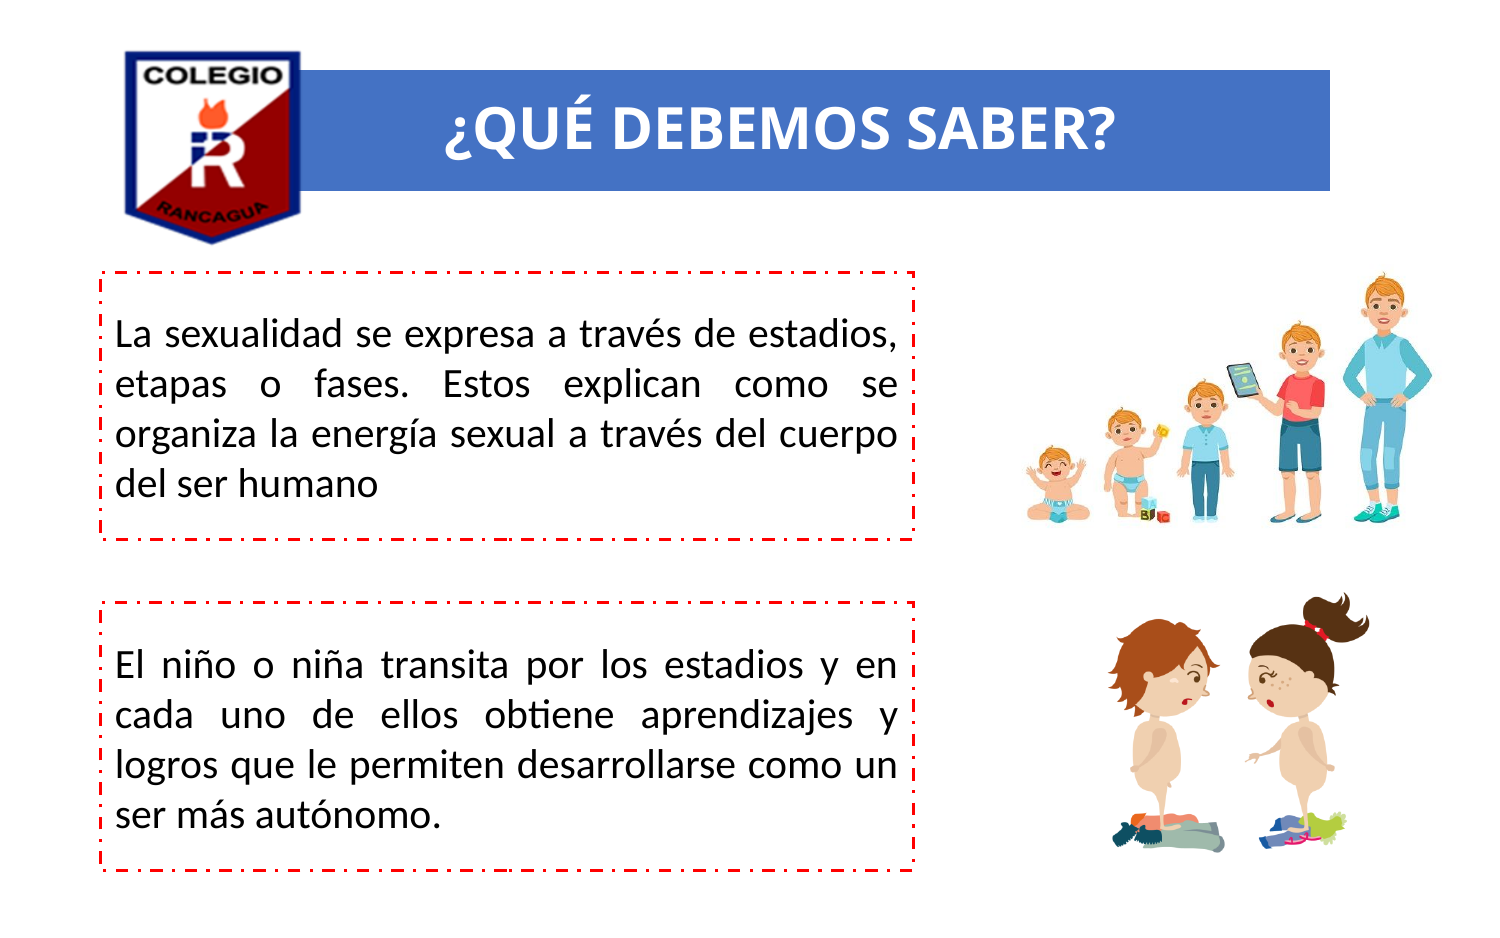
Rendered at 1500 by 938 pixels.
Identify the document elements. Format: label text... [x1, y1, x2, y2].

picture [89, 21, 337, 269]
text_box El niño o niña transita por los estadios y en cada uno de ellos obtiene aprendizajes y logros que le permiten desarrollarse como un ser más autónomo. [99, 602, 915, 871]
picture [1009, 261, 1455, 537]
title ¿QUÉ DEBEMOS SABER? [337, 67, 1333, 194]
picture [1091, 586, 1374, 855]
text_box La sexualidad se expresa a través de estadios, etapas o fases. Estos explican como se organiza la energía sexual a través del cuerpo del ser humano [99, 271, 915, 541]
